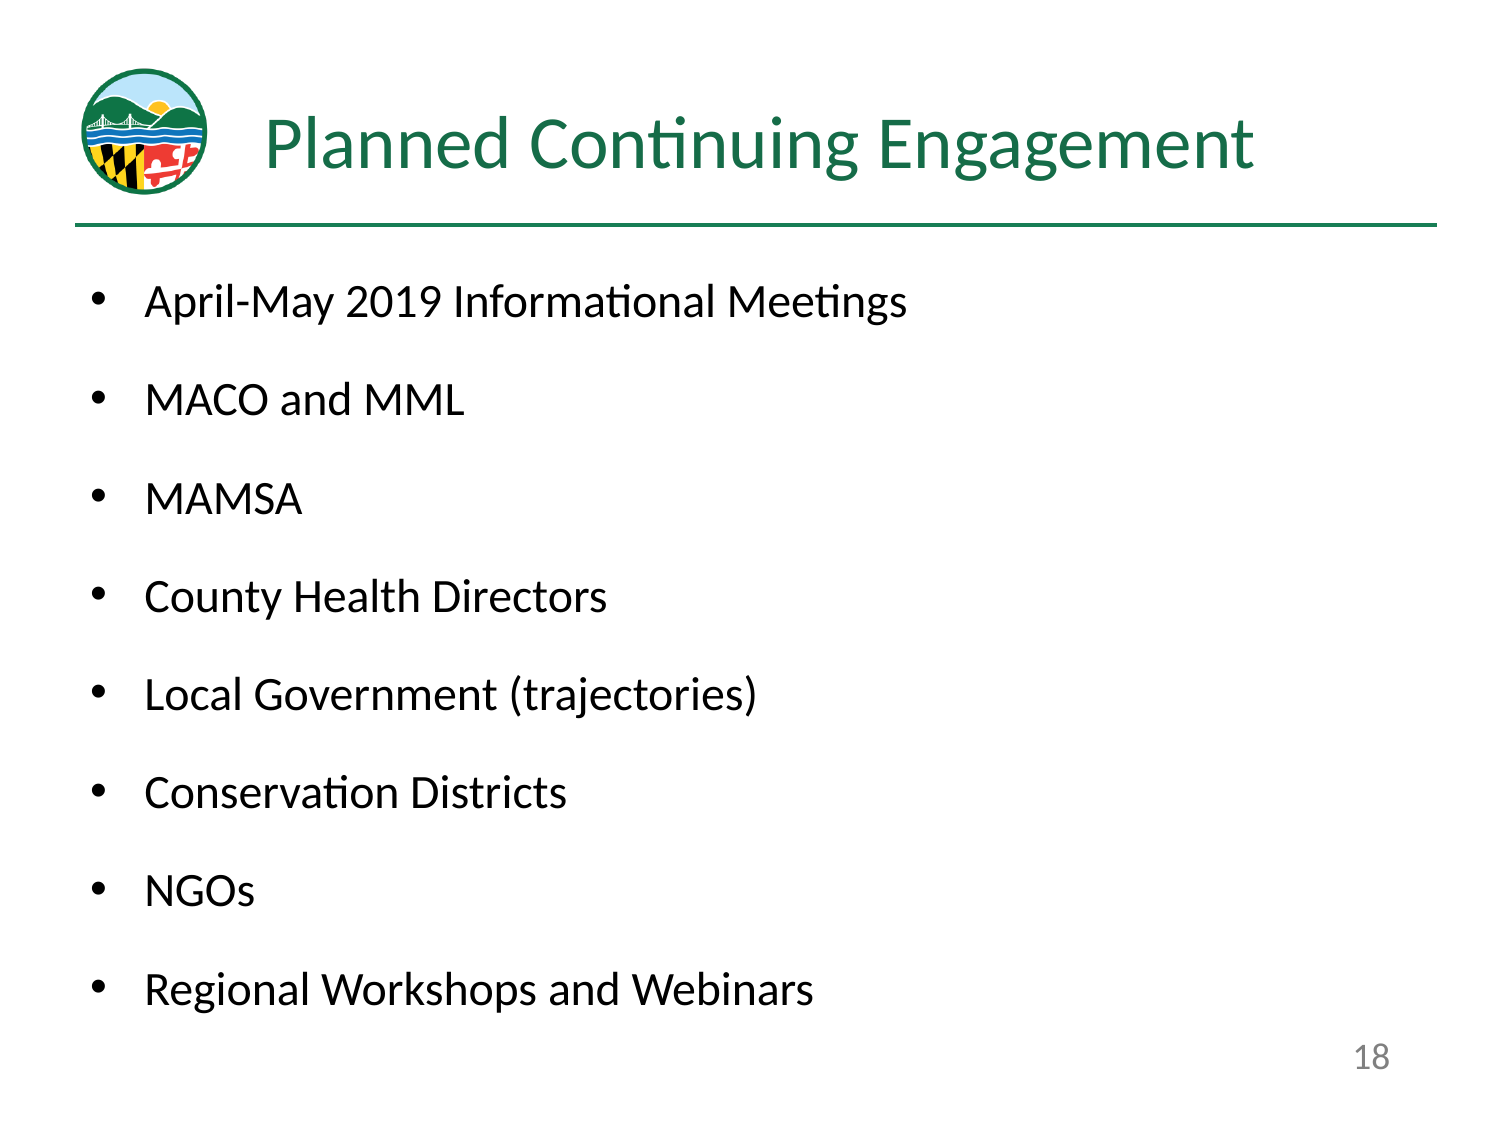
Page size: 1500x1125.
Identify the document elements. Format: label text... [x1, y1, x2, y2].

picture [75, 62, 213, 200]
title Planned Continuing Engagement [249, 45, 1425, 233]
list April-May 2019 Informational Meetings MACO and MML MAMSA County Health Directors Local Government (trajectories) Conservation Districts NGOs Regional Workshops and Webinars [75, 262, 1425, 1025]
